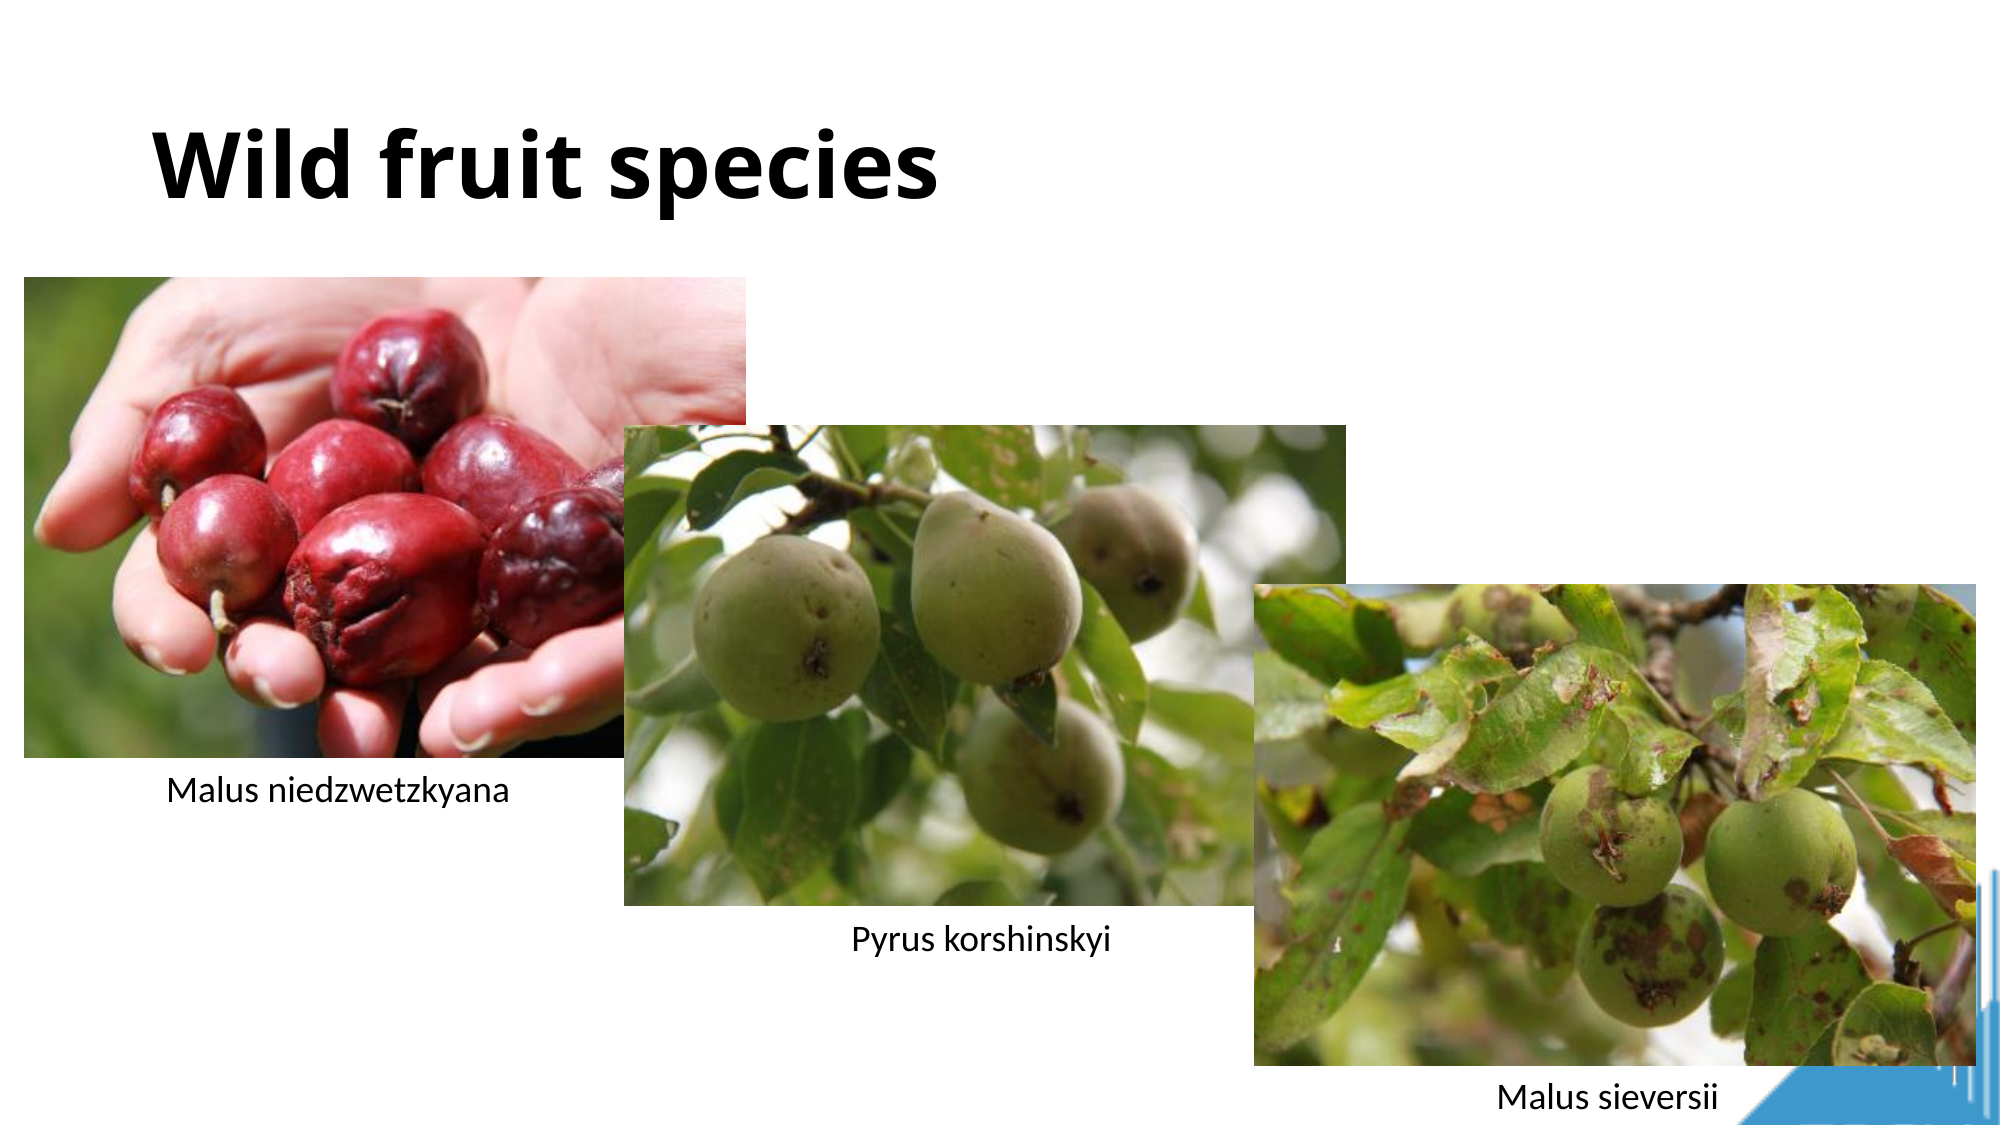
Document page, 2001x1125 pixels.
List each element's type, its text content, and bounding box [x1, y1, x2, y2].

picture [624, 425, 2000, 1125]
text_box Malus niedzwetzkyana [151, 758, 536, 818]
title Wild fruit species [137, 59, 1863, 278]
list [24, 277, 746, 758]
text_box Pyrus korshinskyi [836, 907, 1133, 966]
text_box Malus sieversii [1481, 1066, 1672, 1125]
